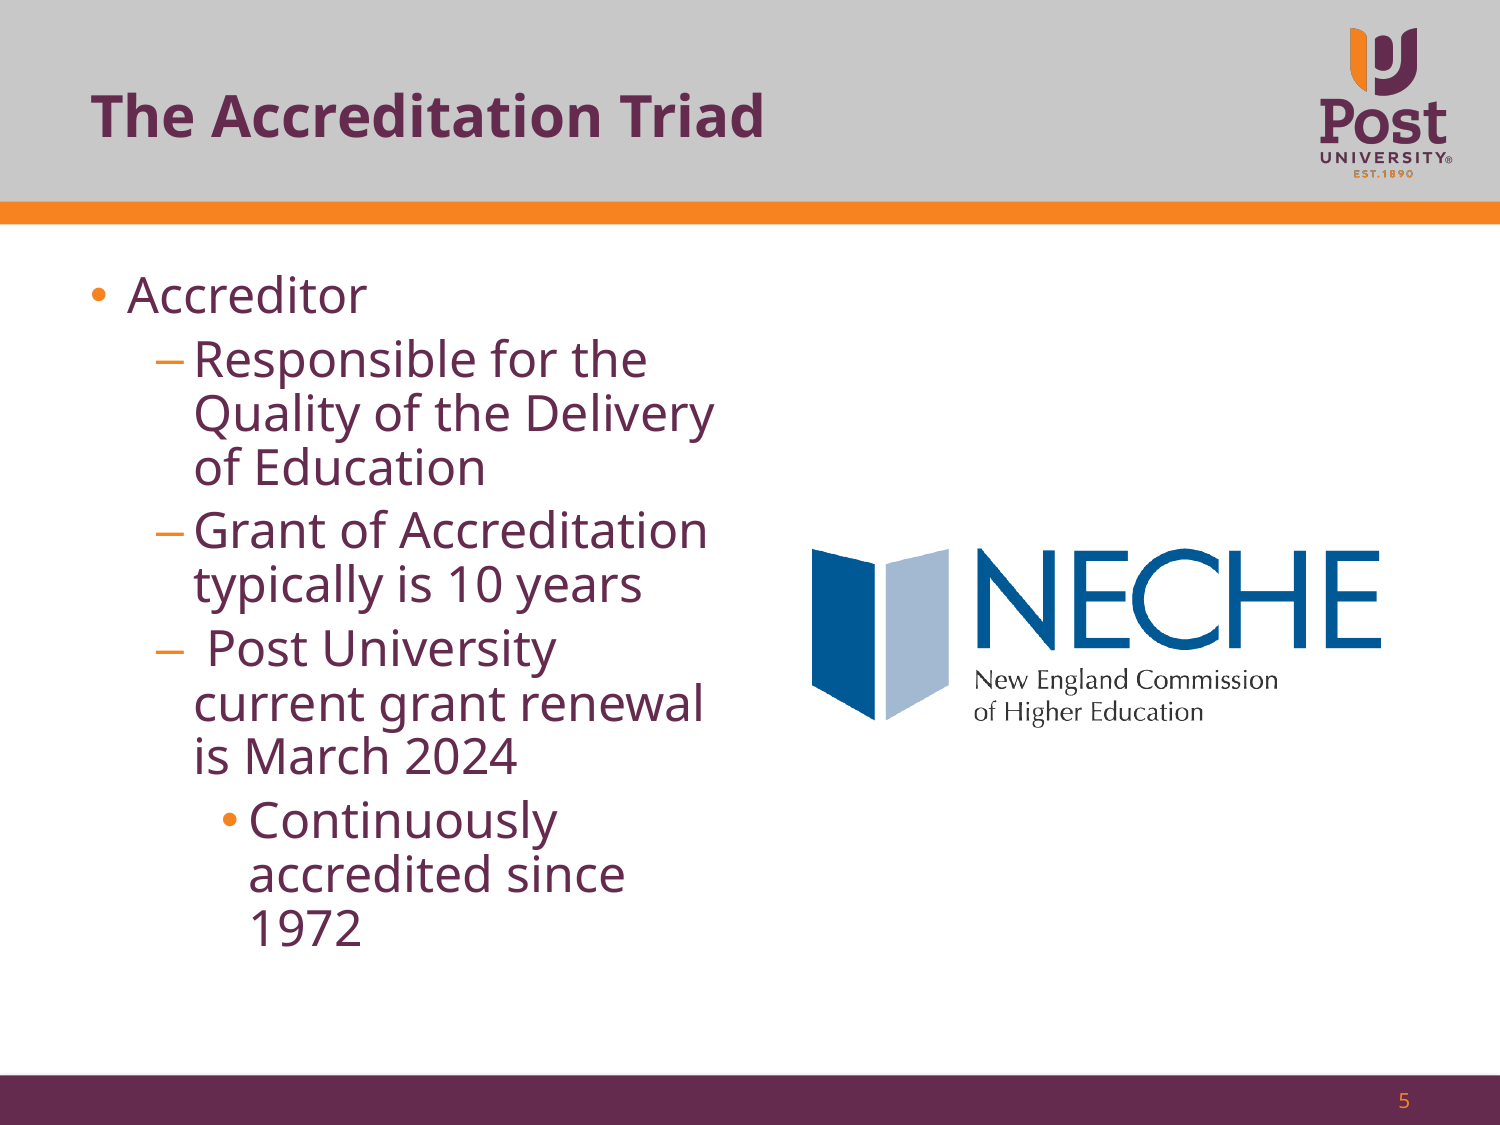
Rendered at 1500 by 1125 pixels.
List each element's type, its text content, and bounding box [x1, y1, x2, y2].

title The Accreditation Triad [75, 33, 1226, 195]
picture [1304, 12, 1463, 193]
picture [762, 499, 1426, 769]
list Accreditor Responsible for the Quality of the Delivery of Education Grant of Accreditation typically is 10 years Post University current grant renewal is March 2024 Continuously accredited since 1972 [75, 262, 738, 1005]
